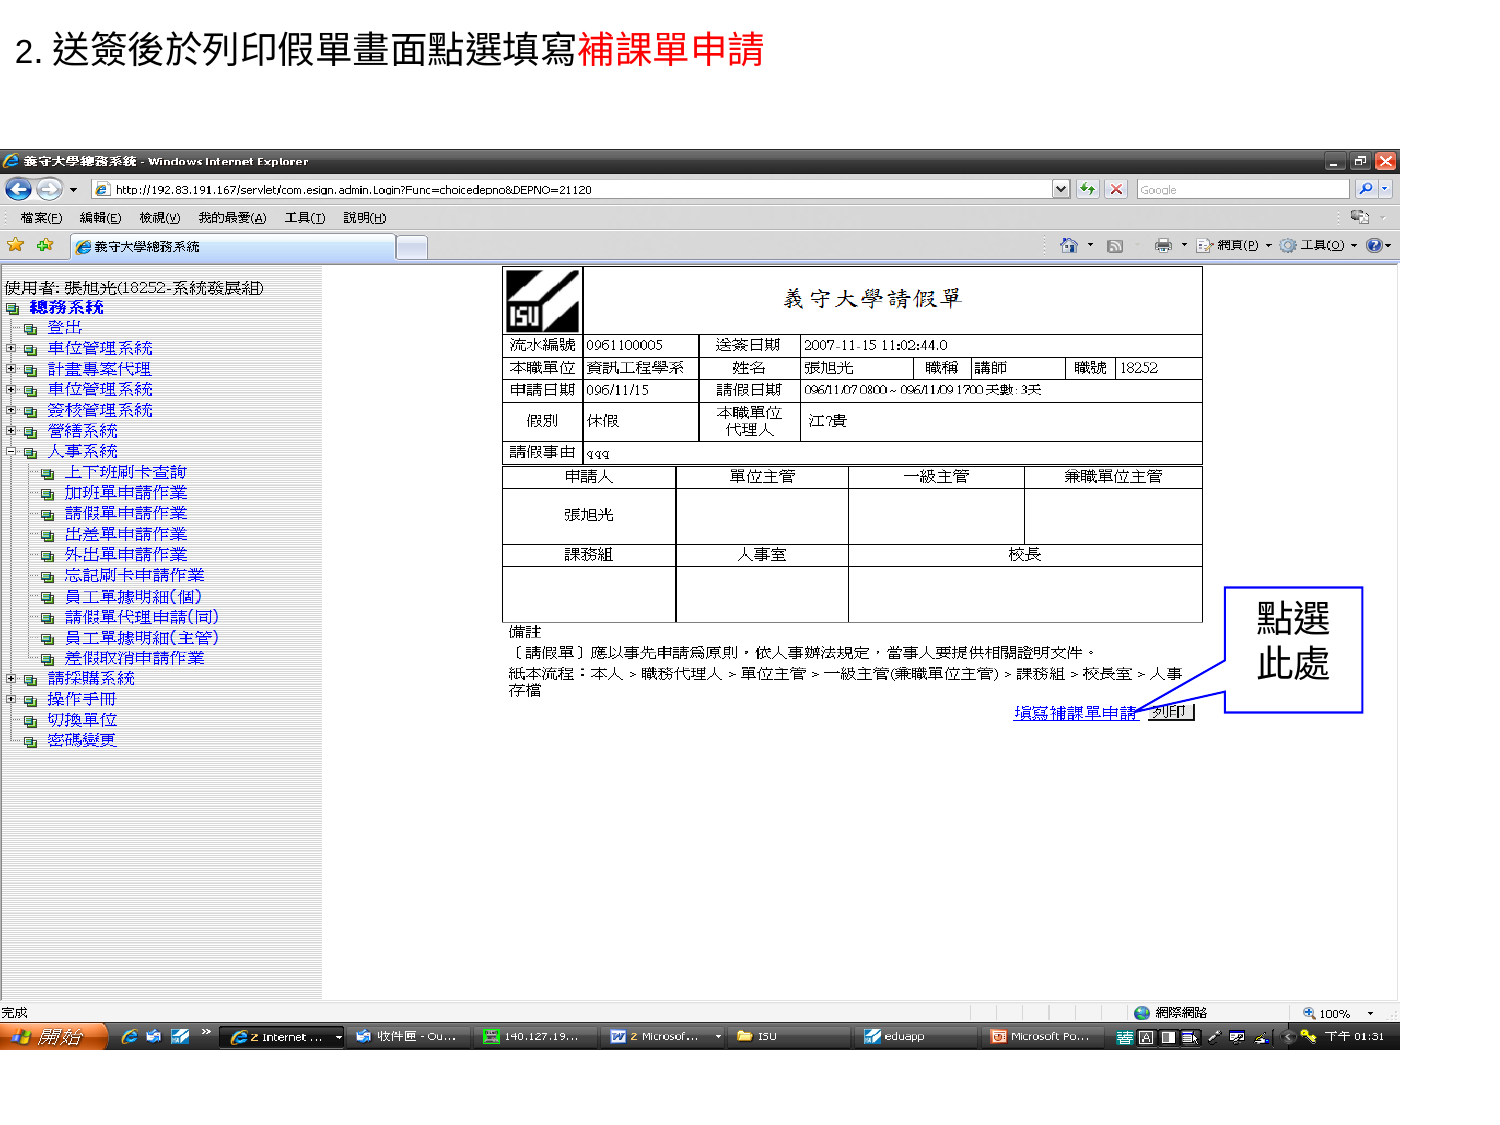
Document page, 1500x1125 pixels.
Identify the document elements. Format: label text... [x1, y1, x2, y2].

text_box 2.送簽後於列印假單畫面點選填寫補課單申請 [0, 18, 1313, 79]
picture [0, 149, 1401, 1051]
